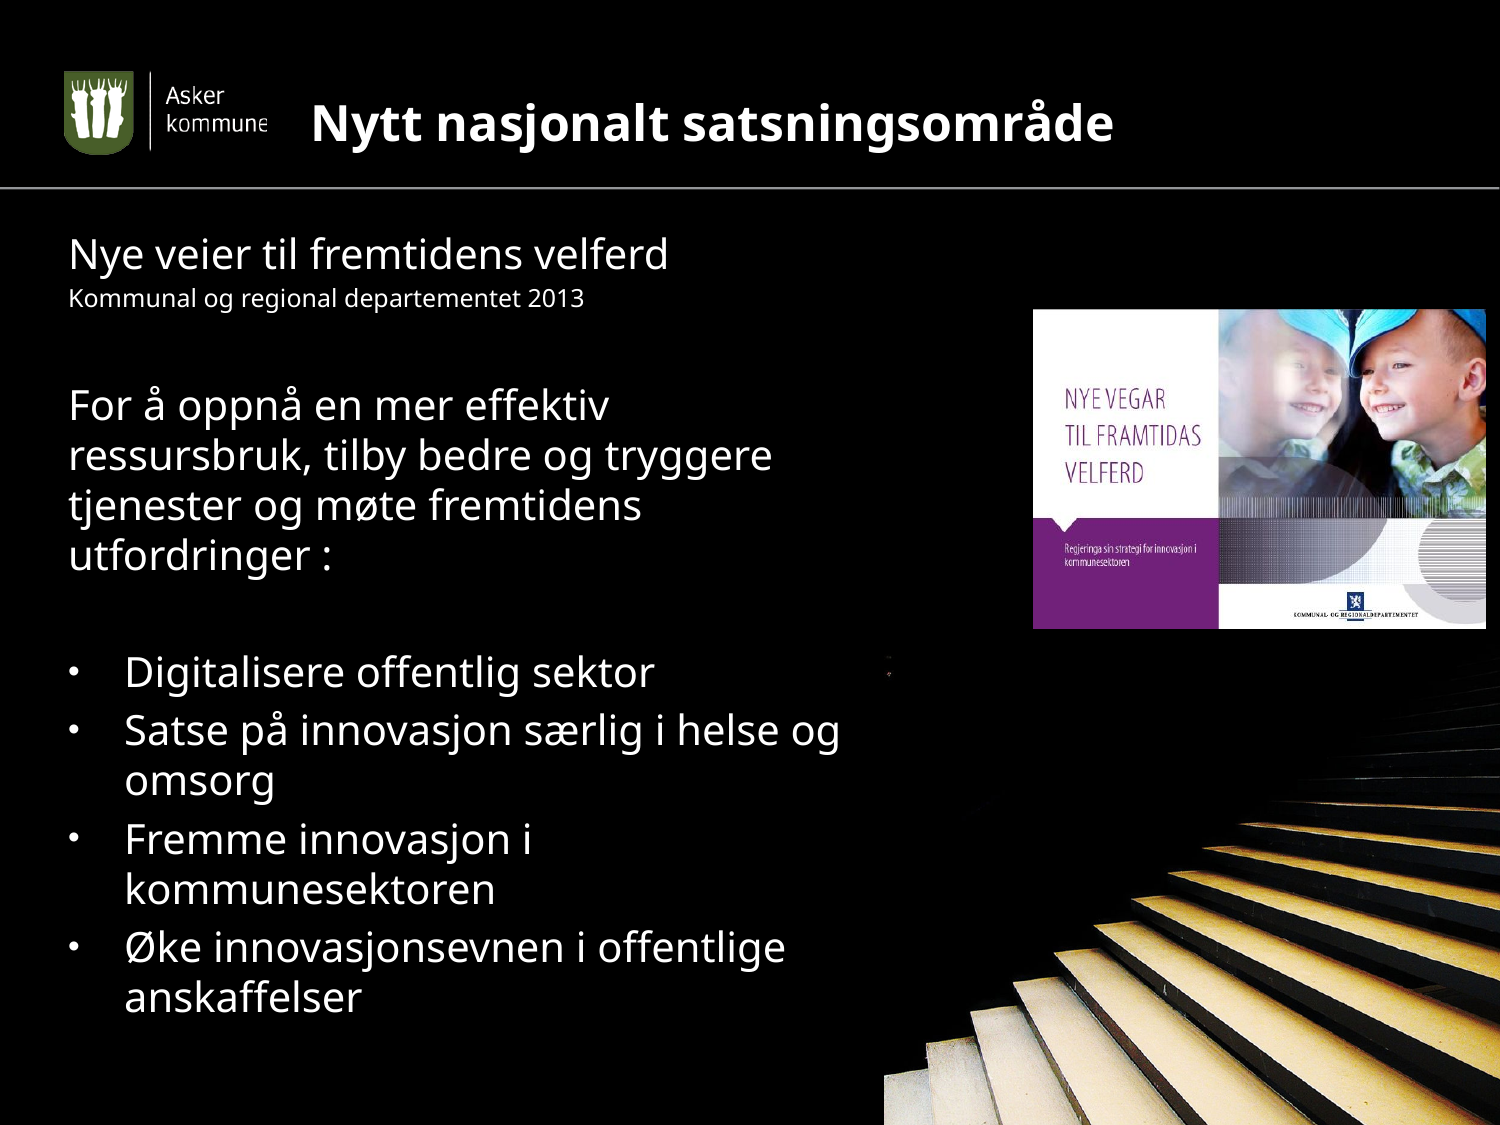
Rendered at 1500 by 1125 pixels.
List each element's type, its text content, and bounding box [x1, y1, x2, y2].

picture [64, 50, 267, 173]
title Nytt nasjonalt satsningsområde [310, 42, 1465, 152]
list Nye veier til fremtidens velferd Kommunal og regional departementet 2013 For å oppnå en mer effektiv ressursbruk, tilby bedre og tryggere tjenester og møte fremtidens utfordringer : Digitalisere offentlig sektor Satse på innovasjon særlig i helse og omsorg Fremme innovasjon i kommunesektoren Øke innovasjonsevnen i offentlige anskaffelser [53, 219, 880, 963]
picture [884, 309, 1500, 1125]
